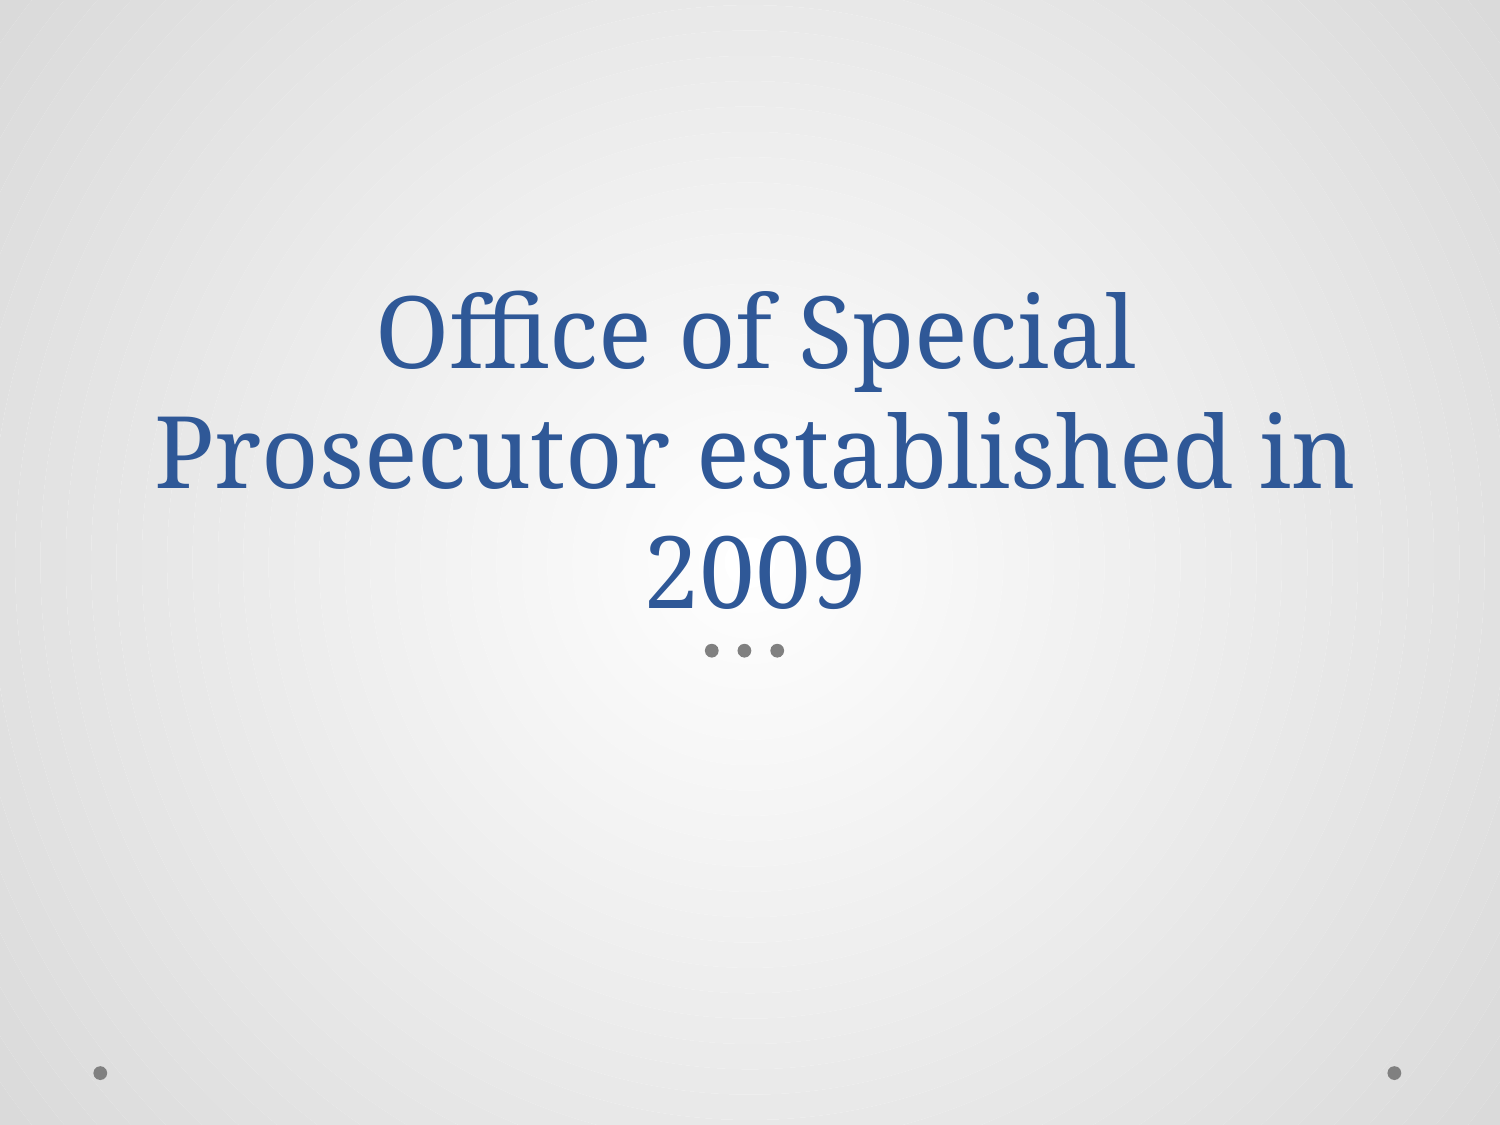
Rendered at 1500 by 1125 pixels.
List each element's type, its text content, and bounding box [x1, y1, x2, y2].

title Office of Special Prosecutor established in 2009 [118, 224, 1394, 636]
